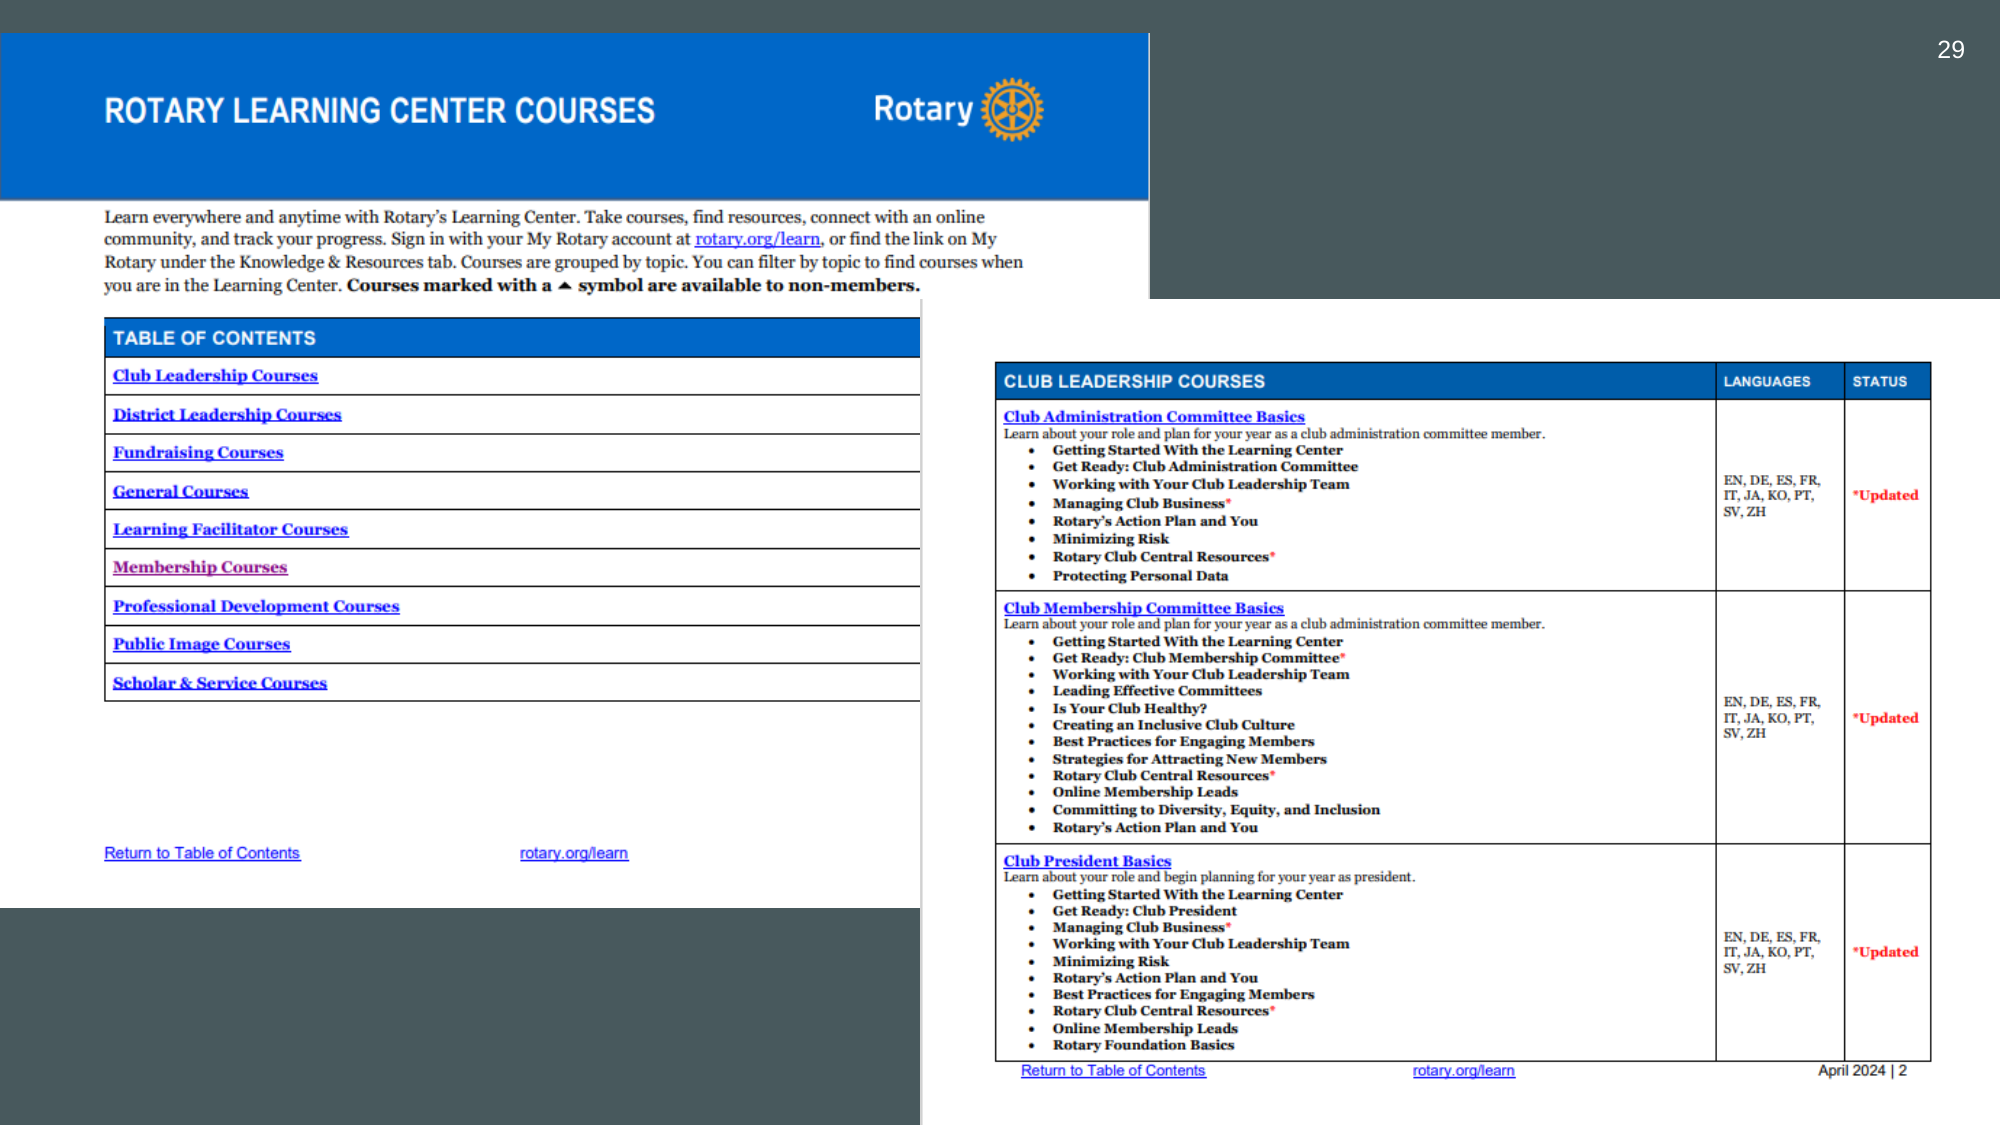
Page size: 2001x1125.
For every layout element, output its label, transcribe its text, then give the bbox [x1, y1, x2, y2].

slide_number 29 [1911, 18, 1981, 79]
picture [0, 33, 2000, 1125]
